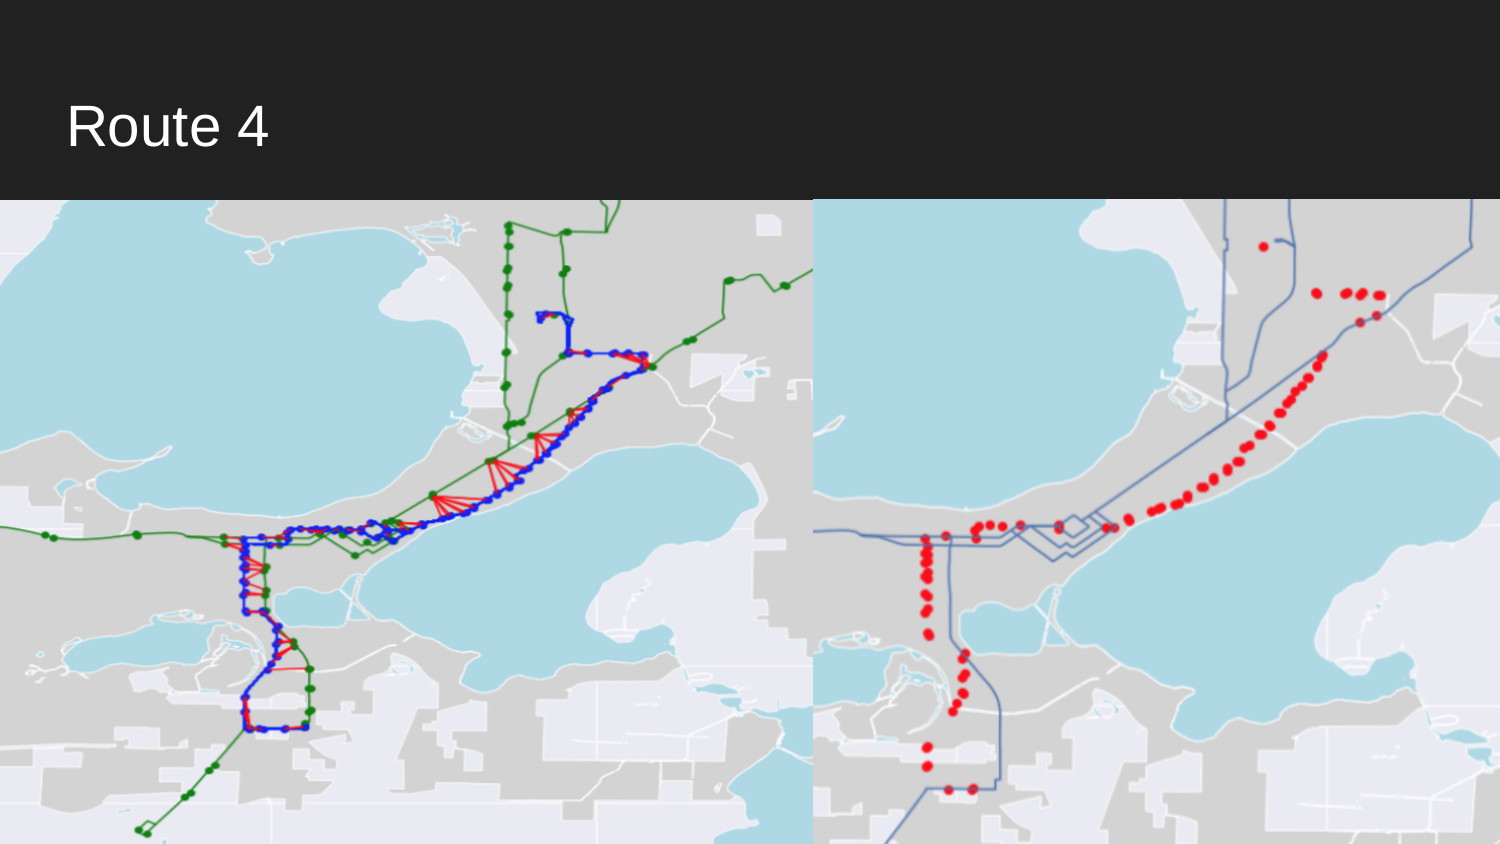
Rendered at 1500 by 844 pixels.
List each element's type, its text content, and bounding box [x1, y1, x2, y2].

picture [0, 199, 1500, 844]
title Route 4 [51, 72, 1449, 167]
